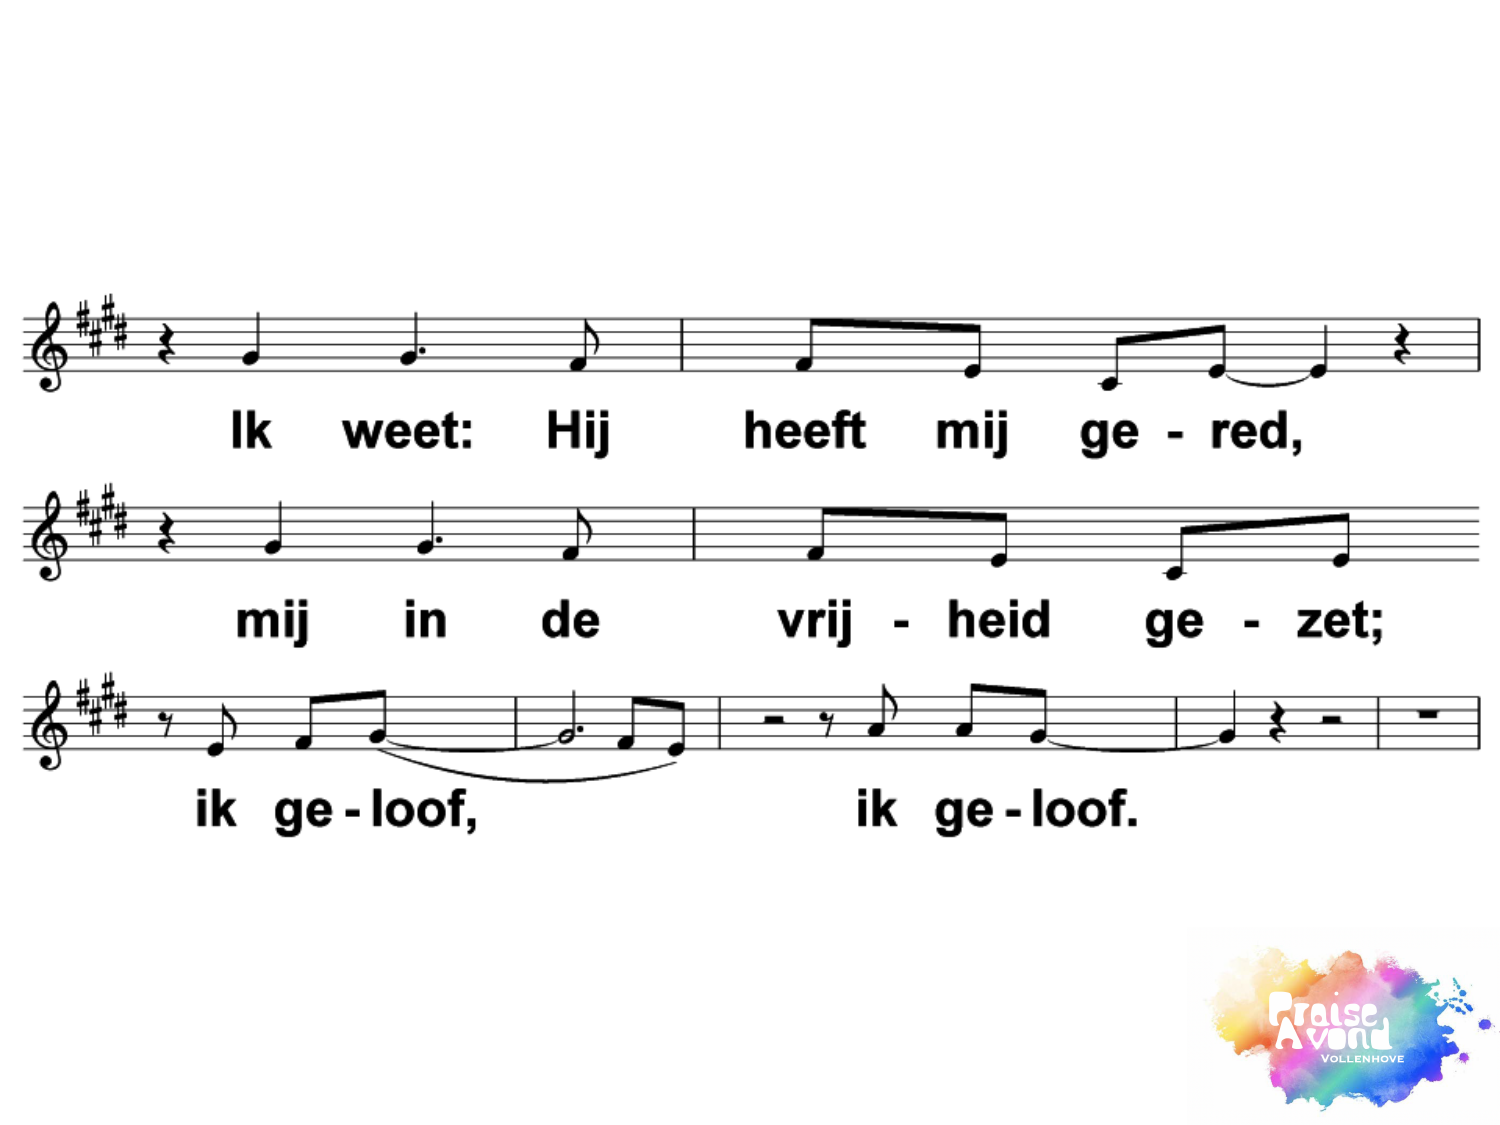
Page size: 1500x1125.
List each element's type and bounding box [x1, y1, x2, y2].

picture [16, 283, 1484, 842]
picture [1187, 927, 1500, 1125]
